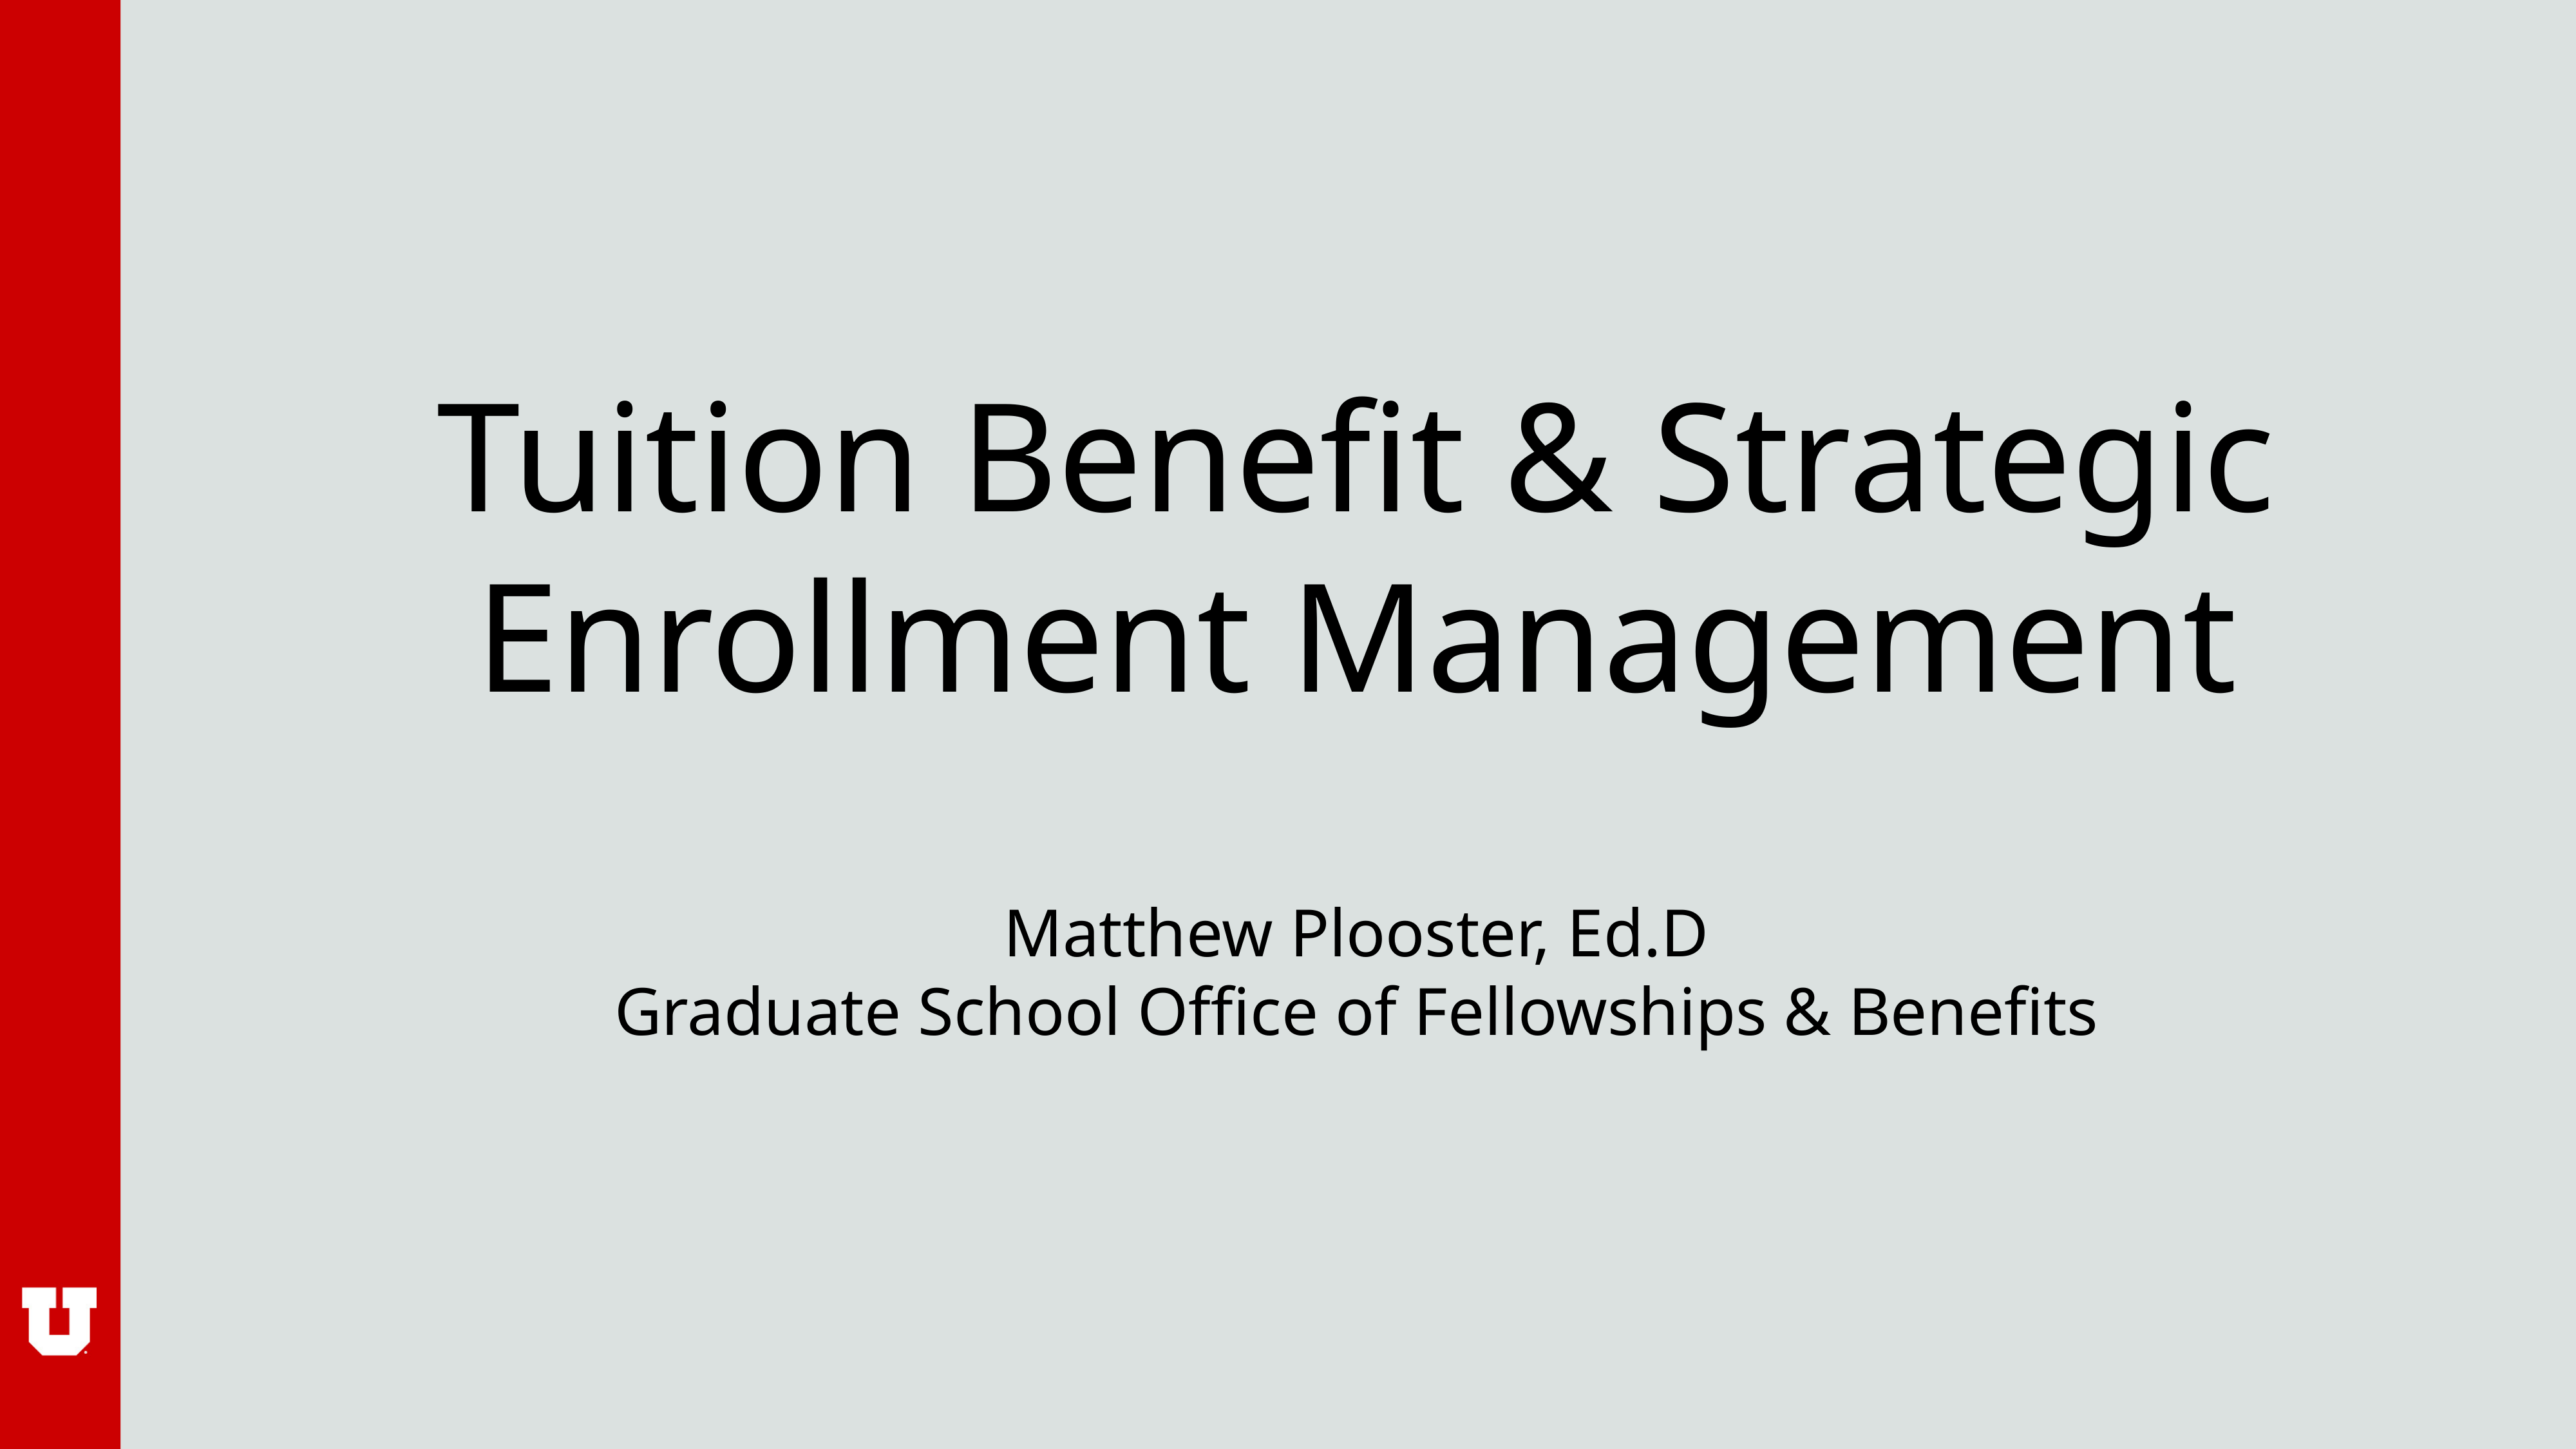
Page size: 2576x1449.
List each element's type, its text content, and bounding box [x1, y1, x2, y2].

subtitle Matthew Plooster, Ed.D Graduate School Office of Fellowships & Benefits [256, 886, 2458, 1055]
picture [0, 0, 120, 1449]
title Tuition Benefit & Strategic Enrollment Management [256, 236, 2458, 728]
